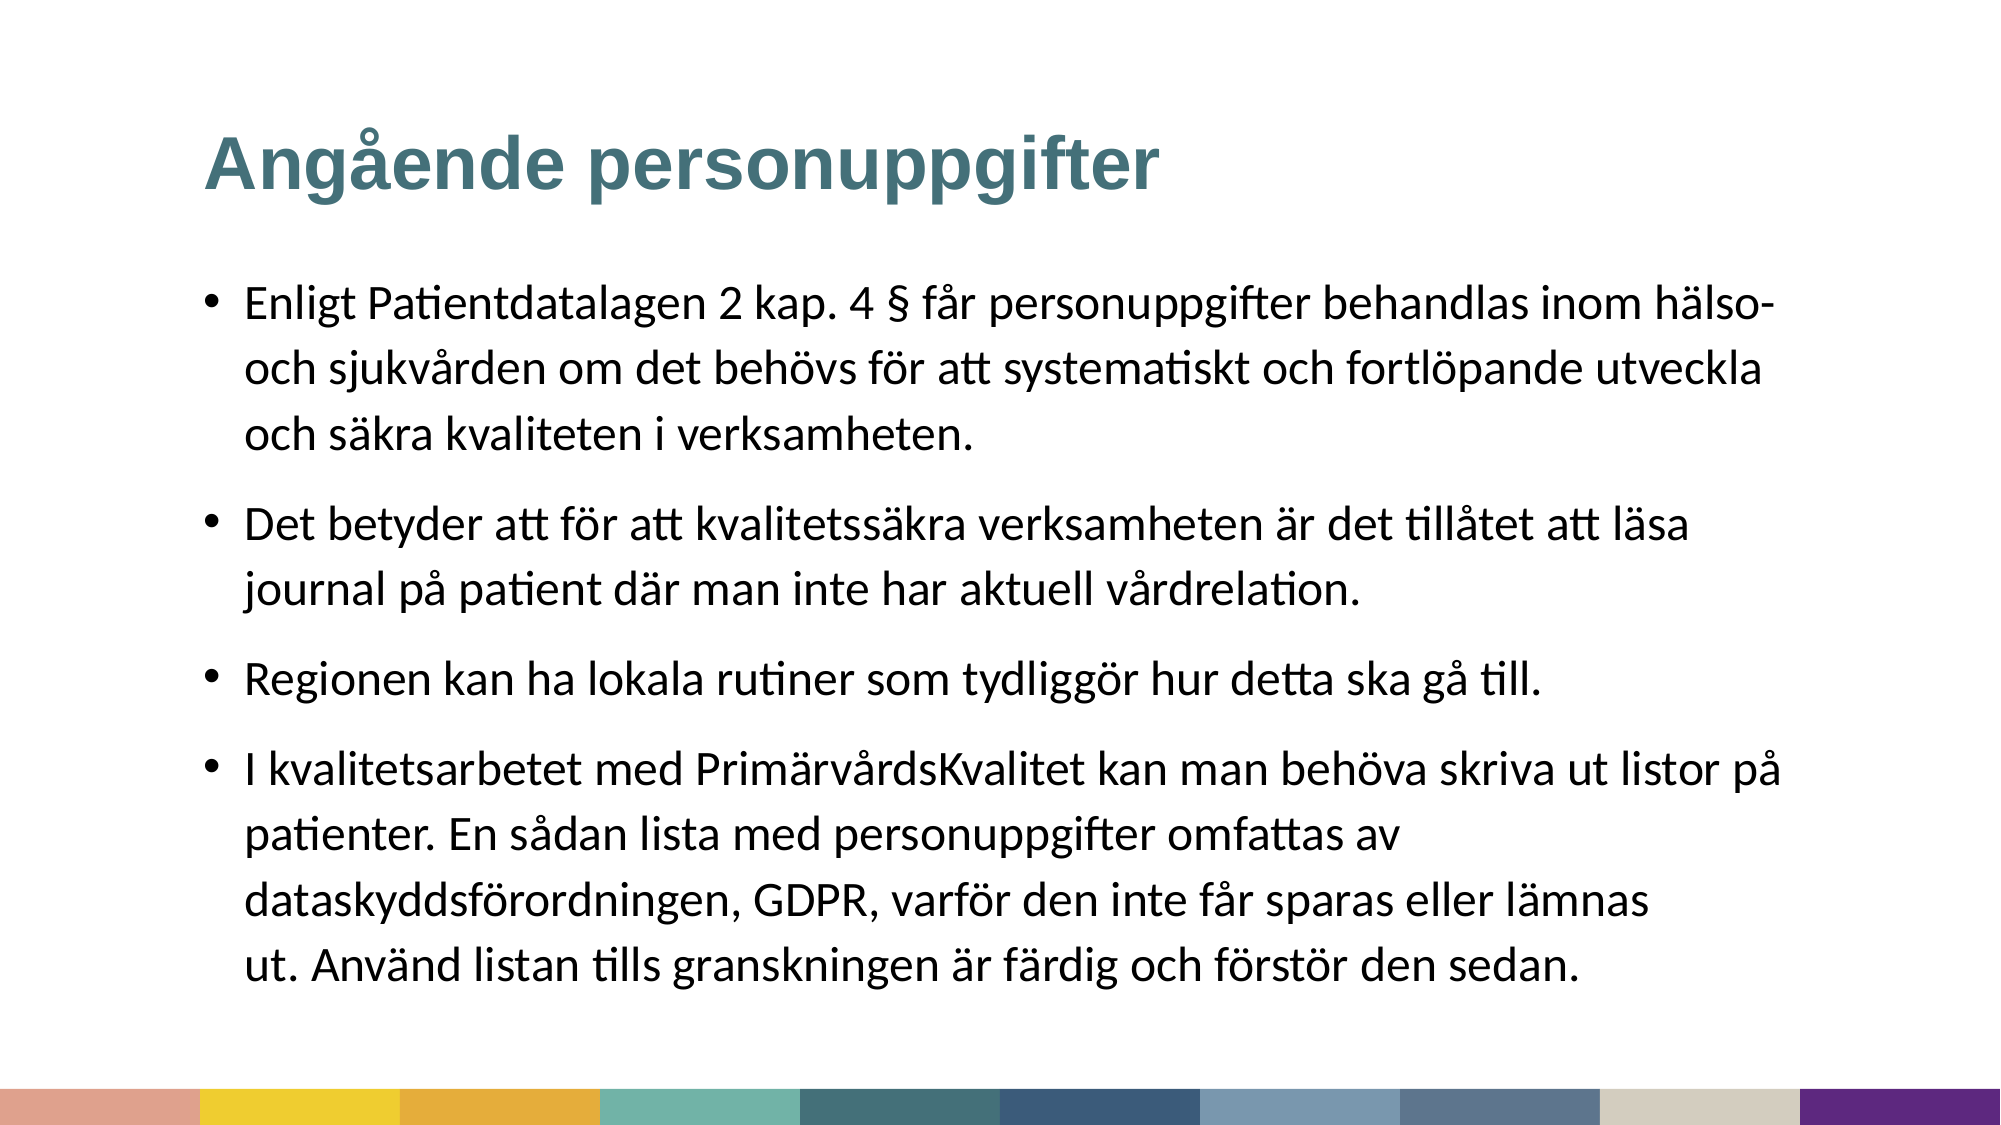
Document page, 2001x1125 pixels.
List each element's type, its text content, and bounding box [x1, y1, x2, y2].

title Angående personuppgifter [188, 82, 1963, 237]
list Enligt Patientdatalagen 2 kap. 4 § får personuppgifter behandlas inom hälso- och sjukvården om det behövs för att systematiskt och fortlöpande utveckla och säkra kvaliteten i verksamheten. Det betyder att för att kvalitetssäkra verksamheten är det tillåtet att läsa journal på patient där man inte har aktuell vårdrelation. Regionen kan ha lokala rutiner som tydliggör hur detta ska gå till. I kvalitetsarbetet med PrimärvårdsKvalitet kan man behöva skriva ut listor på patienter. En sådan lista med personuppgifter omfattas av dataskyddsförordningen, GDPR, varför den inte får sparas eller lämnas ut. Använd listan tills granskningen är färdig och förstör den sedan. [188, 256, 1822, 1000]
